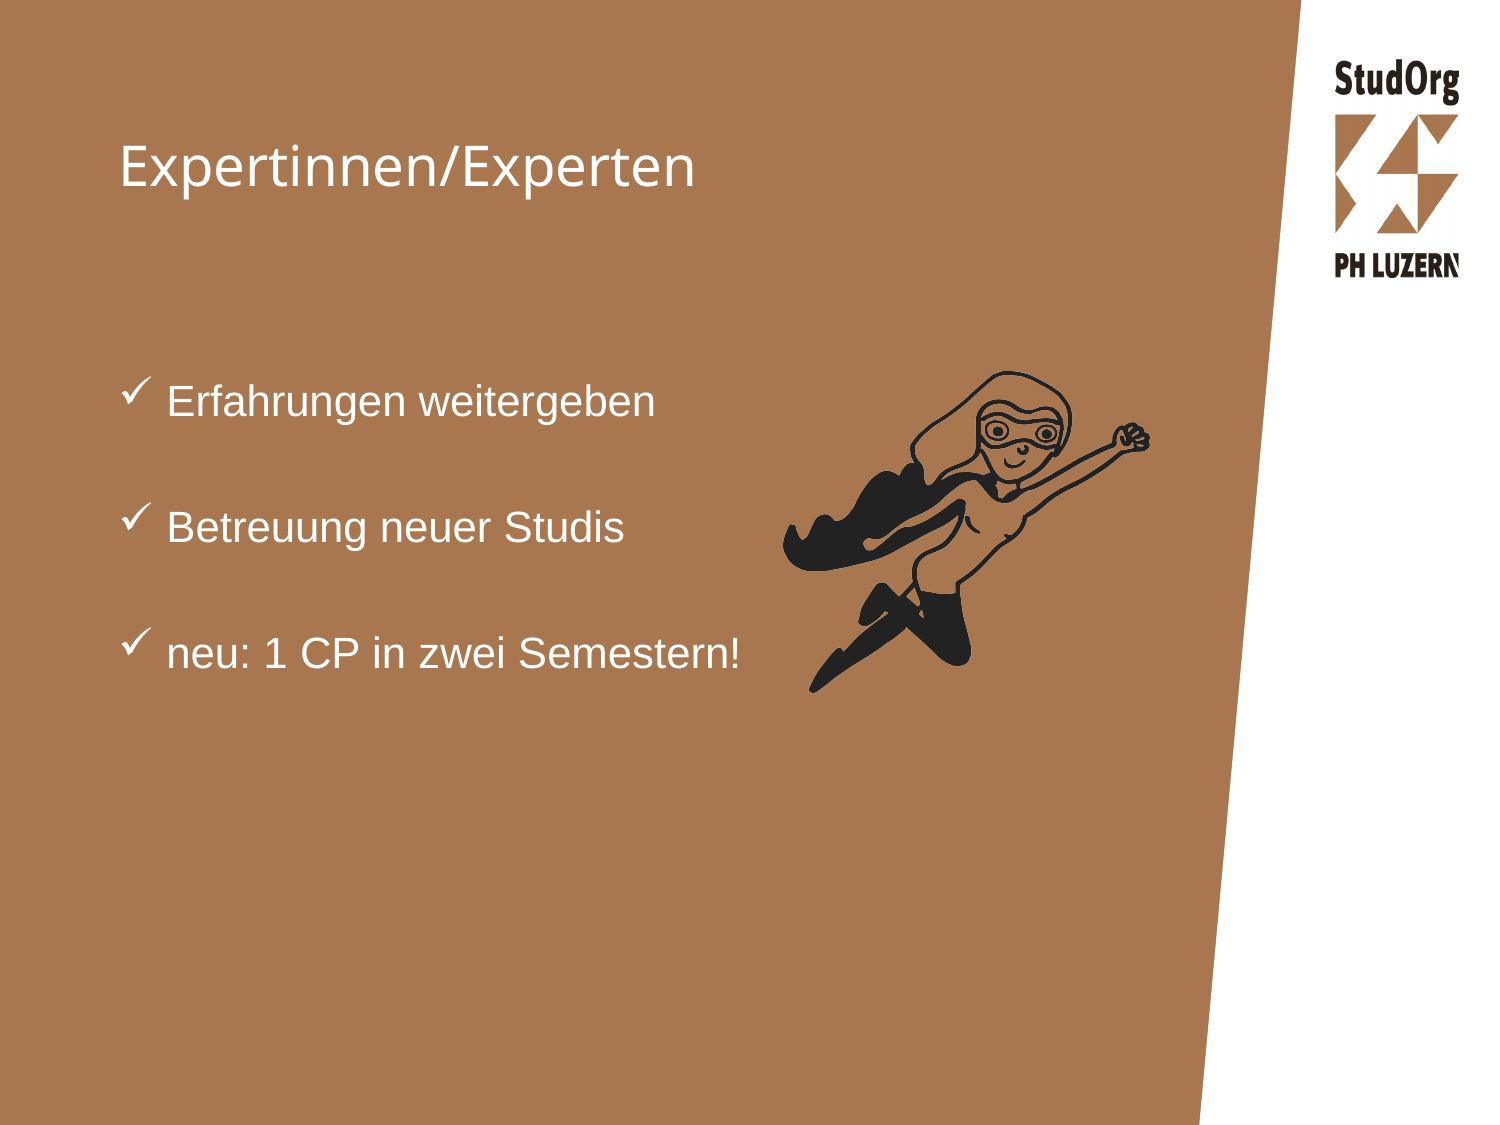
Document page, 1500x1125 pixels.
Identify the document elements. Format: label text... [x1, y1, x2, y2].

title Expertinnen/Experten [103, 59, 1397, 278]
picture [783, 371, 1150, 693]
list Erfahrungen weitergeben Betreuung neuer Studis neu: 1 CP in zwei Semestern! [103, 371, 1397, 907]
picture [1397, 59, 1459, 278]
